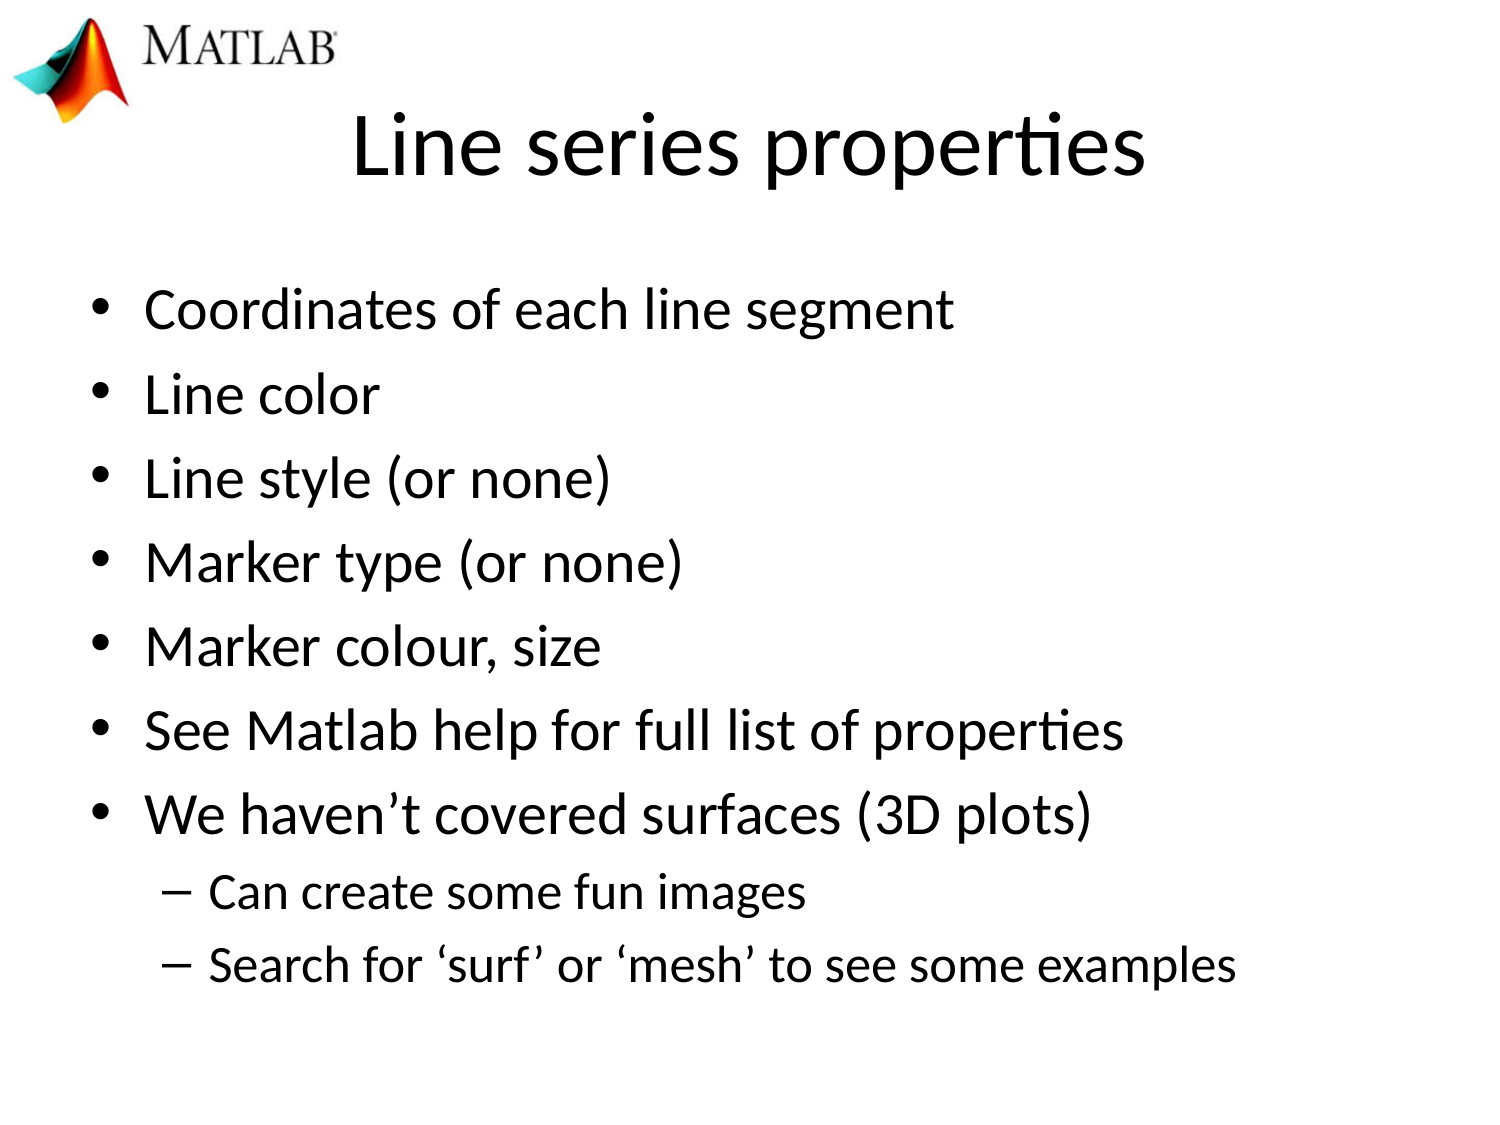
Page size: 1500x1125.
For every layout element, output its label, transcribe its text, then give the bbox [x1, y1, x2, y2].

list Coordinates of each line segment Line color Line style (or none) Marker type (or none) Marker colour, size See Matlab help for full list of properties We haven’t covered surfaces (3D plots) Can create some fun images Search for ‘surf’ or ‘mesh’ to see some examples [74, 262, 1426, 1006]
picture [0, 0, 380, 144]
title Line series properties [74, 44, 1426, 233]
